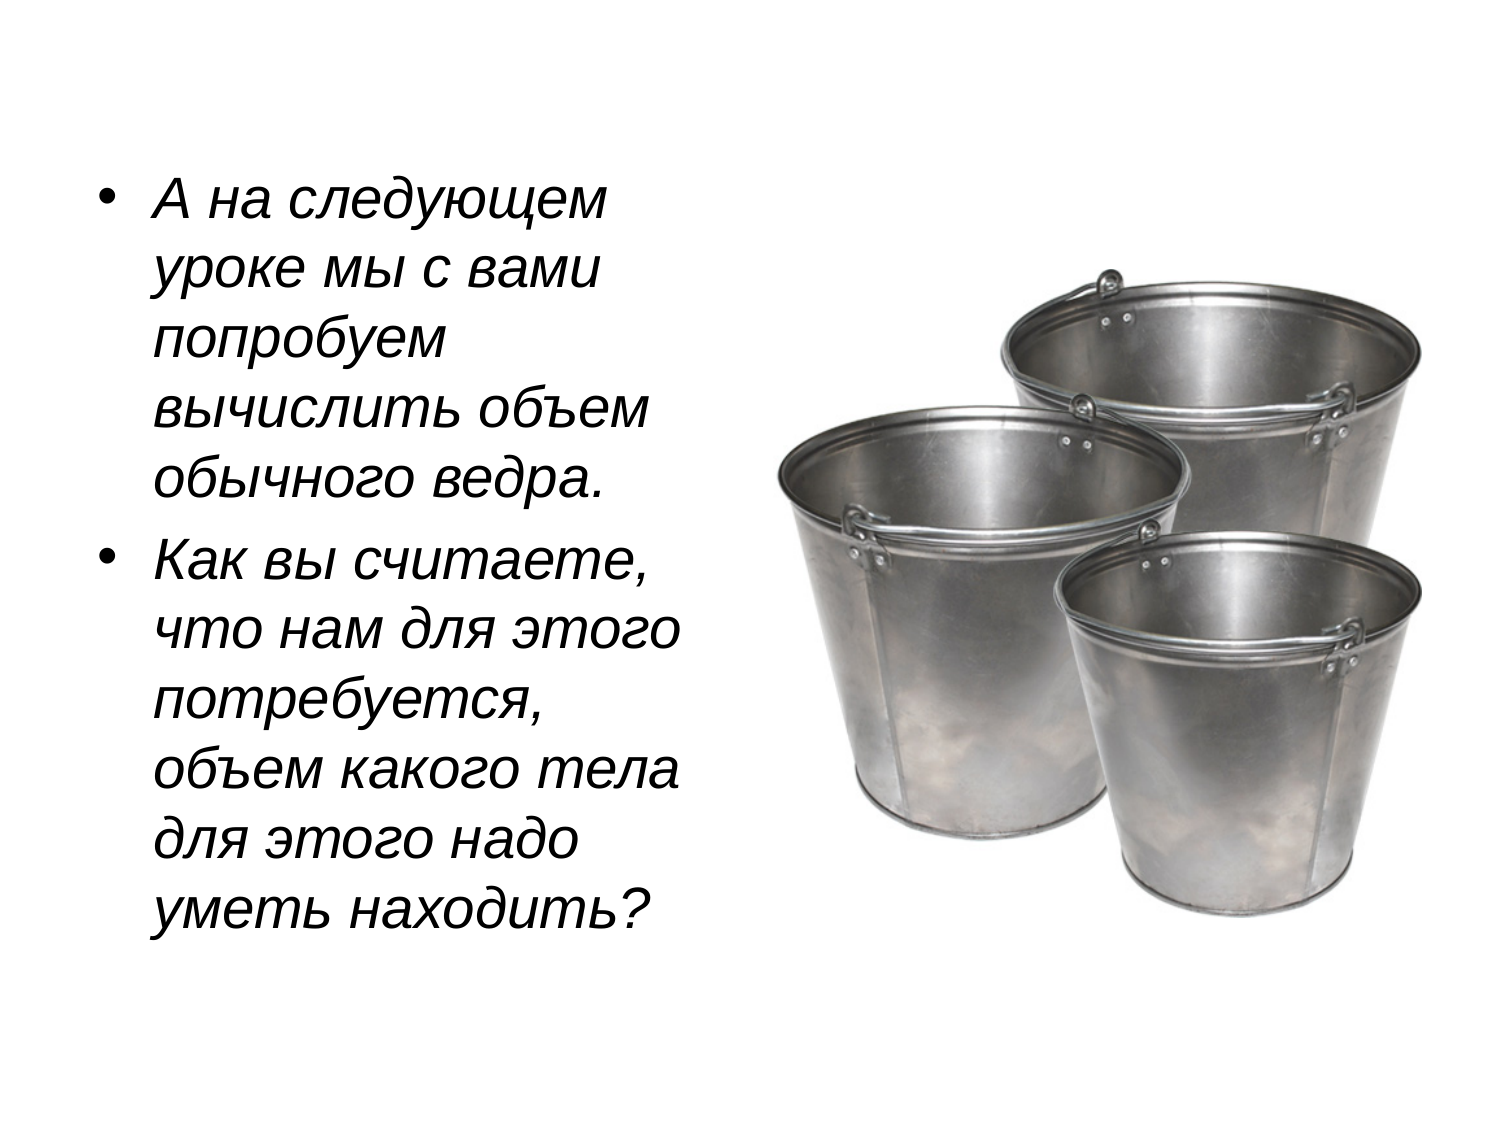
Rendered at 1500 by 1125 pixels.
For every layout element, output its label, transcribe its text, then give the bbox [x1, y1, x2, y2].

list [773, 269, 1422, 918]
list А на следующем уроке мы с вами попробуем вычислить объем обычного ведра. Как вы считаете, что нам для этого потребуется, объем какого тела для этого надо уметь находить? [82, 152, 745, 959]
